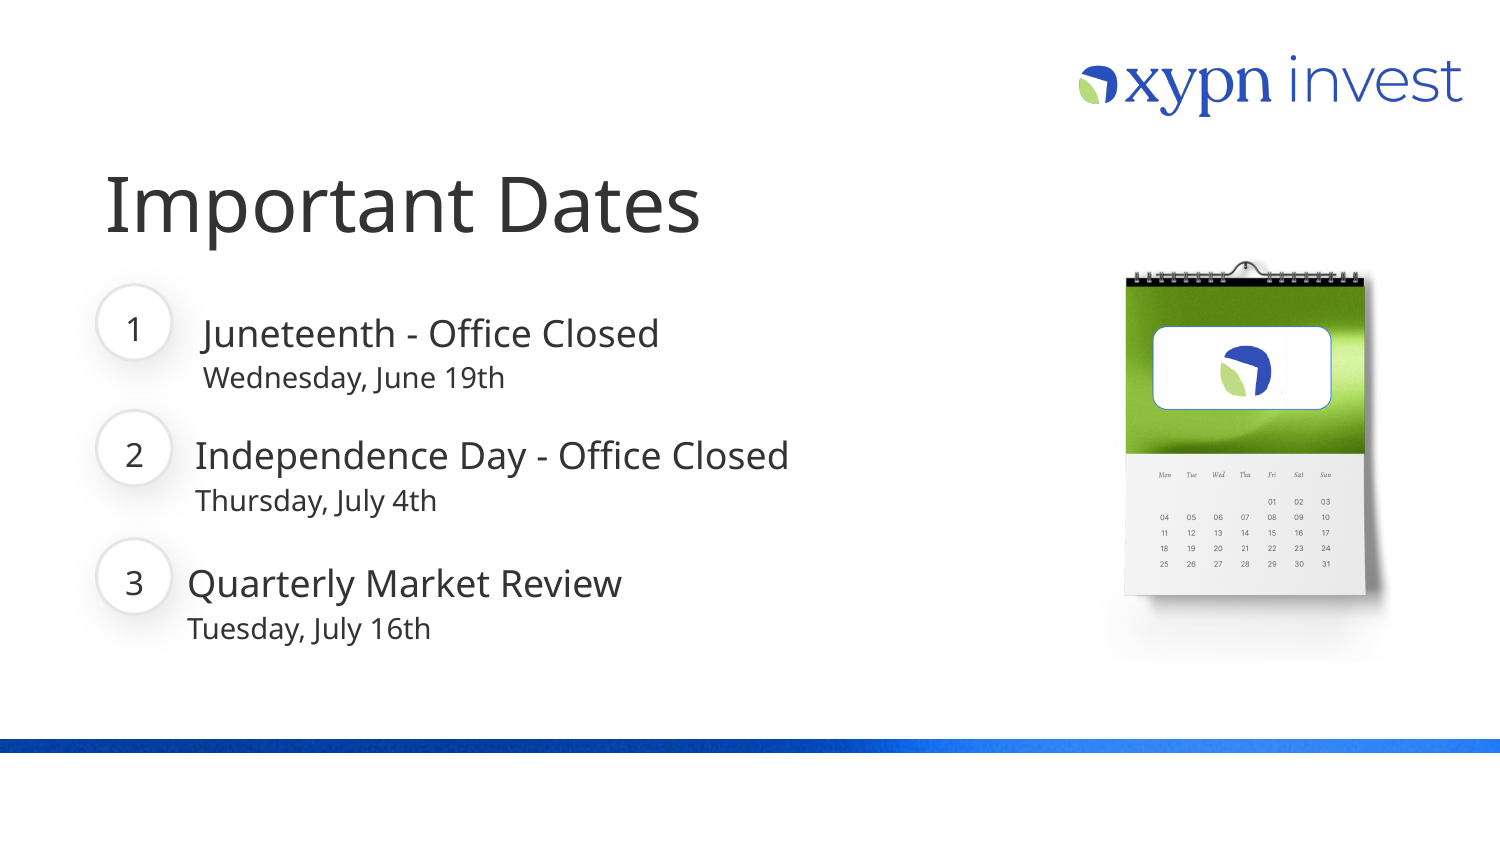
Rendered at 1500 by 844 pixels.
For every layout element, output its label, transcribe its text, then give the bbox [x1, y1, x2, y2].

text_box [96, 538, 172, 615]
text_box 3 [124, 556, 150, 603]
picture [981, 205, 1492, 716]
text_box Juneteenth - Office Closed Wednesday, June 19th [191, 297, 976, 358]
text_box Independence Day - Office Closed Thursday, July 4th [180, 410, 937, 584]
text_box Quarterly Market Review Tuesday, July 16th [172, 538, 769, 764]
text_box [96, 285, 172, 361]
picture [769, 739, 1500, 753]
text_box [96, 410, 172, 486]
picture [0, 739, 172, 753]
text_box 2 [124, 428, 150, 474]
picture [1052, 36, 1490, 136]
text_box 1 [124, 302, 150, 349]
title Important Dates [90, 140, 1390, 285]
